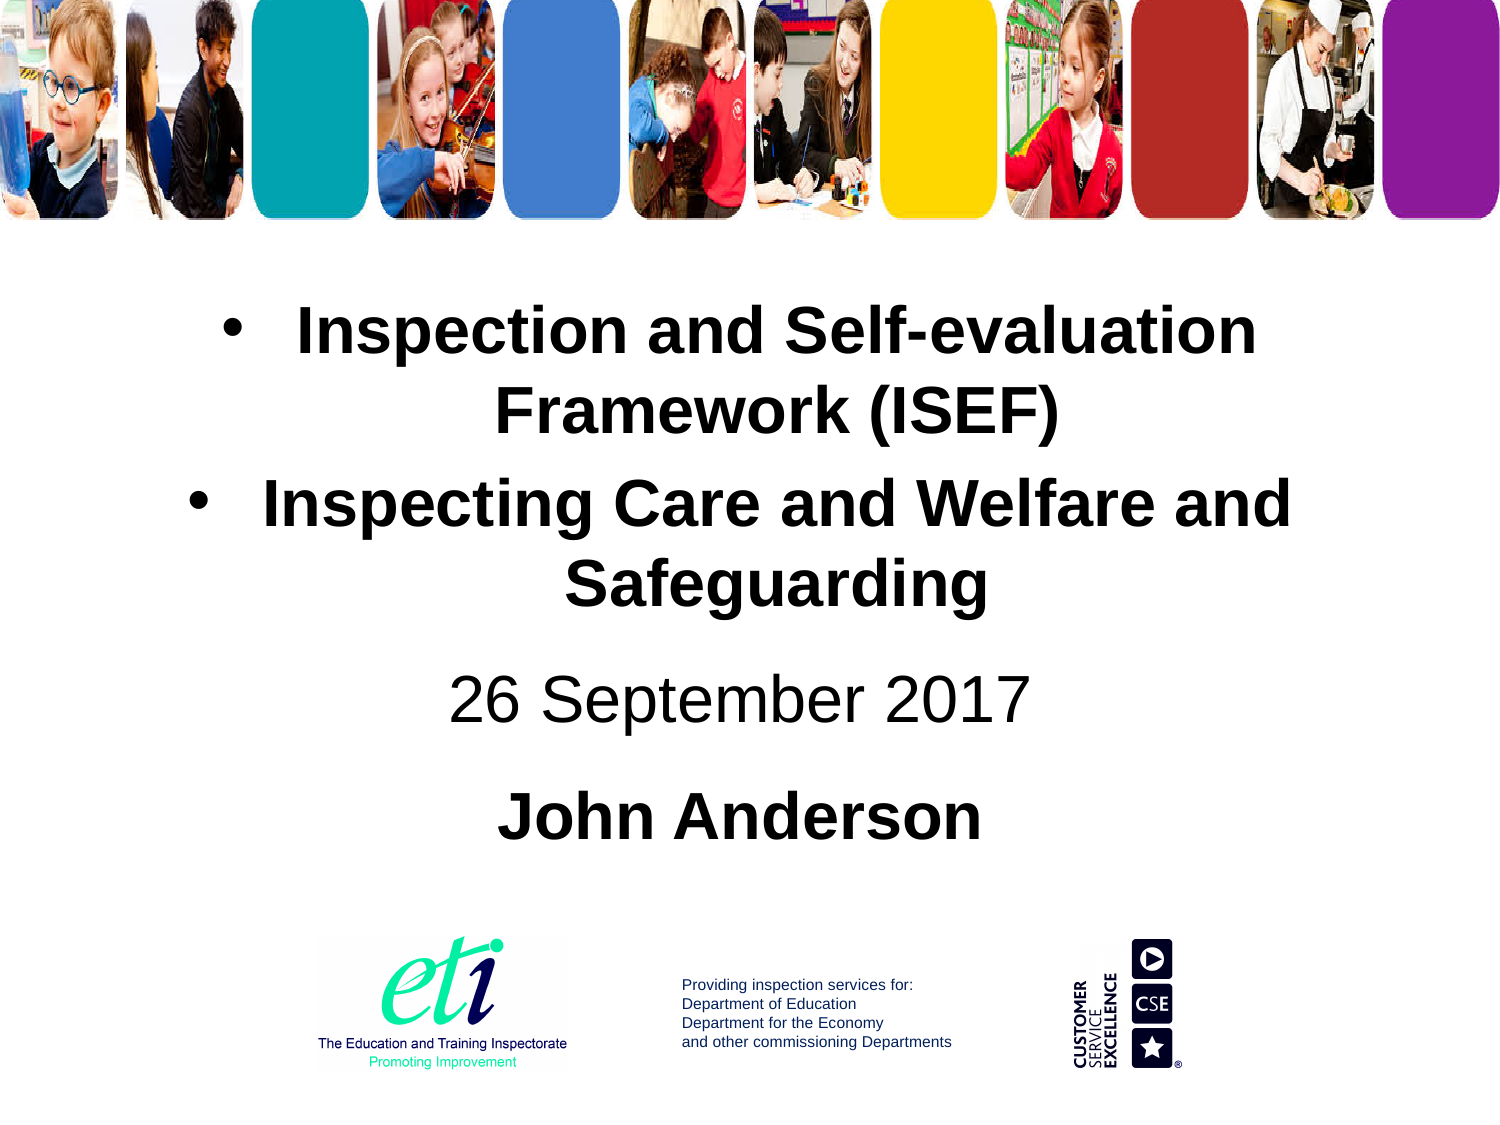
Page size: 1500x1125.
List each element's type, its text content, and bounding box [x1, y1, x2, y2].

picture [318, 936, 567, 1071]
subtitle Inspection and Self-evaluation Framework (ISEF) Inspecting Care and Welfare and Safeguarding 26 September 2017 John Anderson [102, 278, 1379, 670]
picture [1074, 939, 1182, 1068]
picture [0, 0, 1500, 221]
